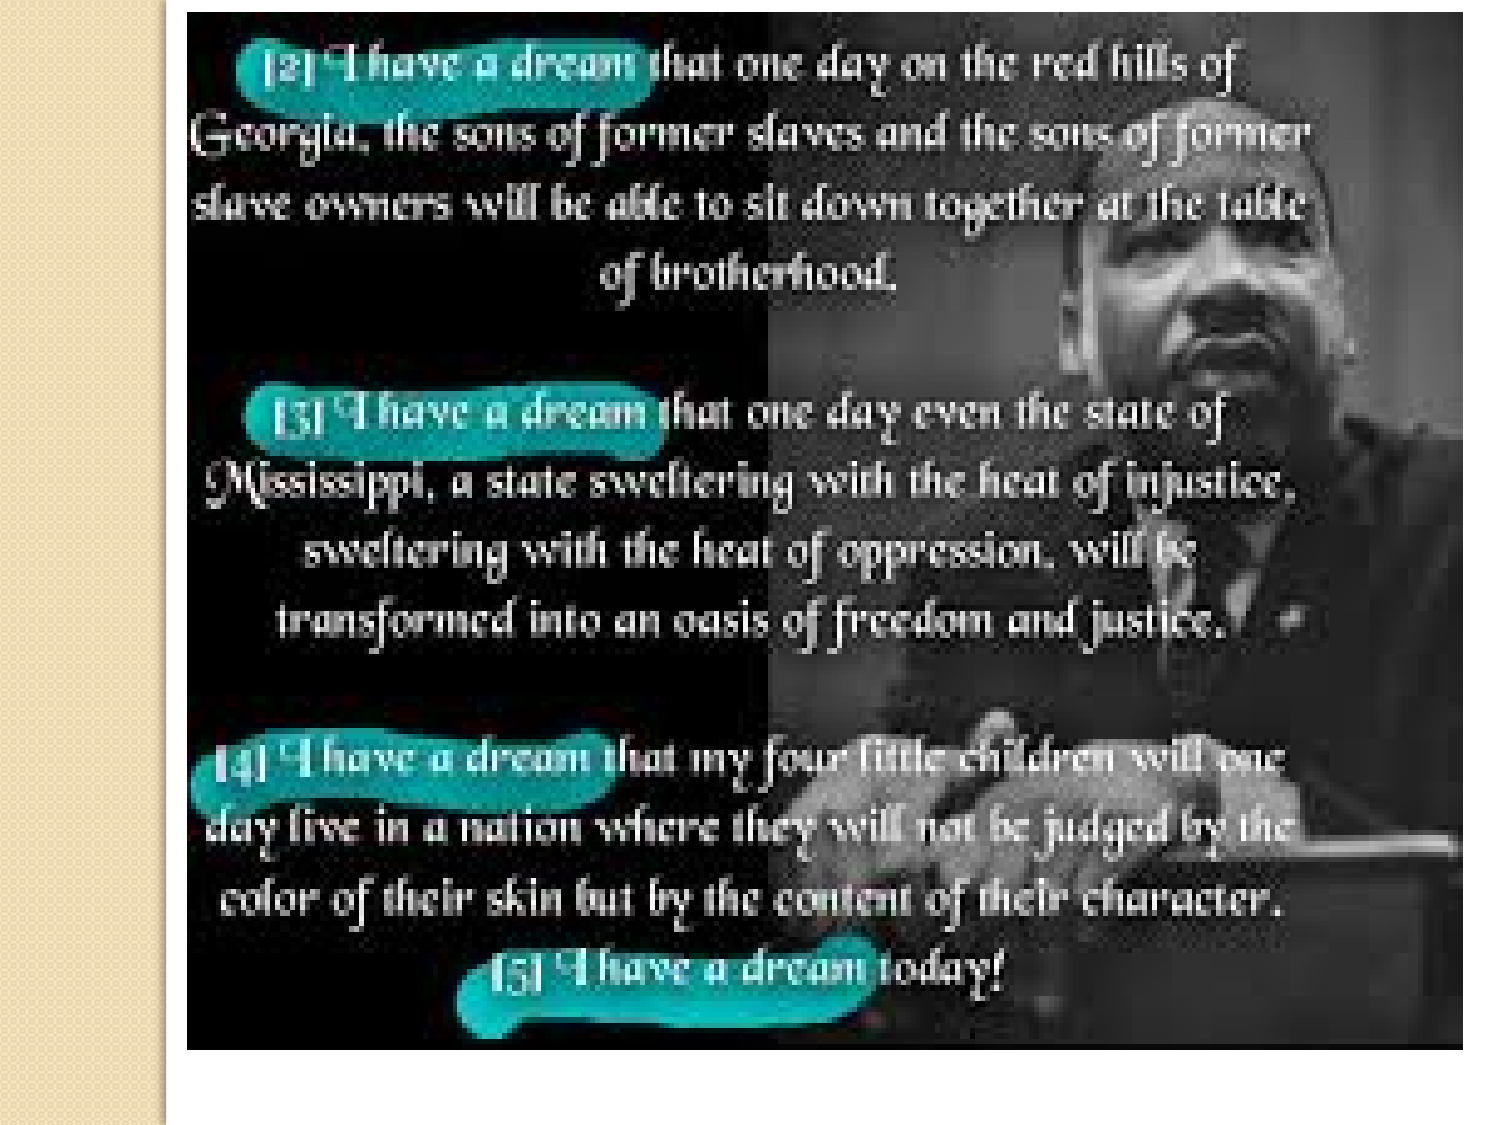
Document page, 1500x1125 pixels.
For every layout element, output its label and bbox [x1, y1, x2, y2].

picture [187, 12, 1463, 1051]
